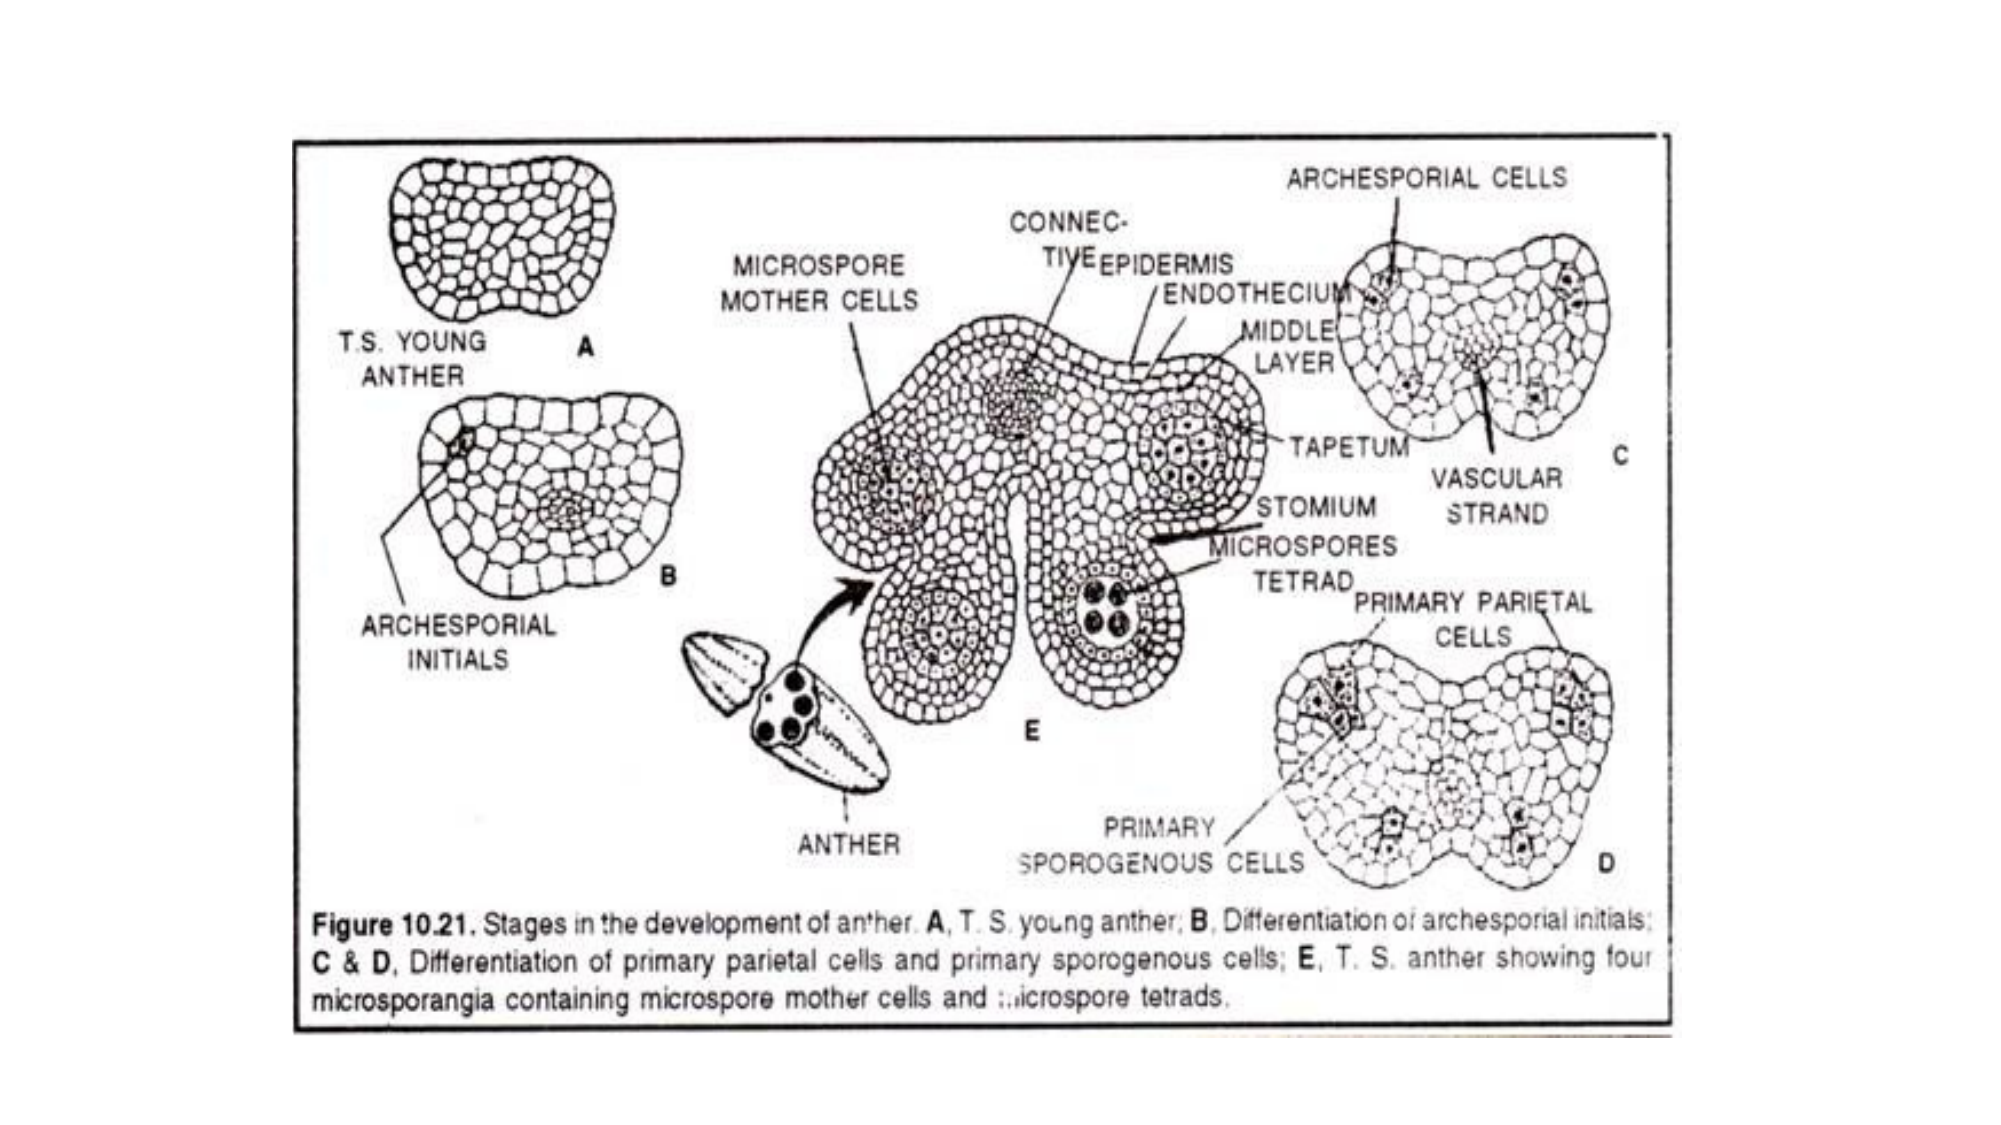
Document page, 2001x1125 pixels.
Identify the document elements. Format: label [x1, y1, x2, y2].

picture [292, 120, 1682, 1038]
